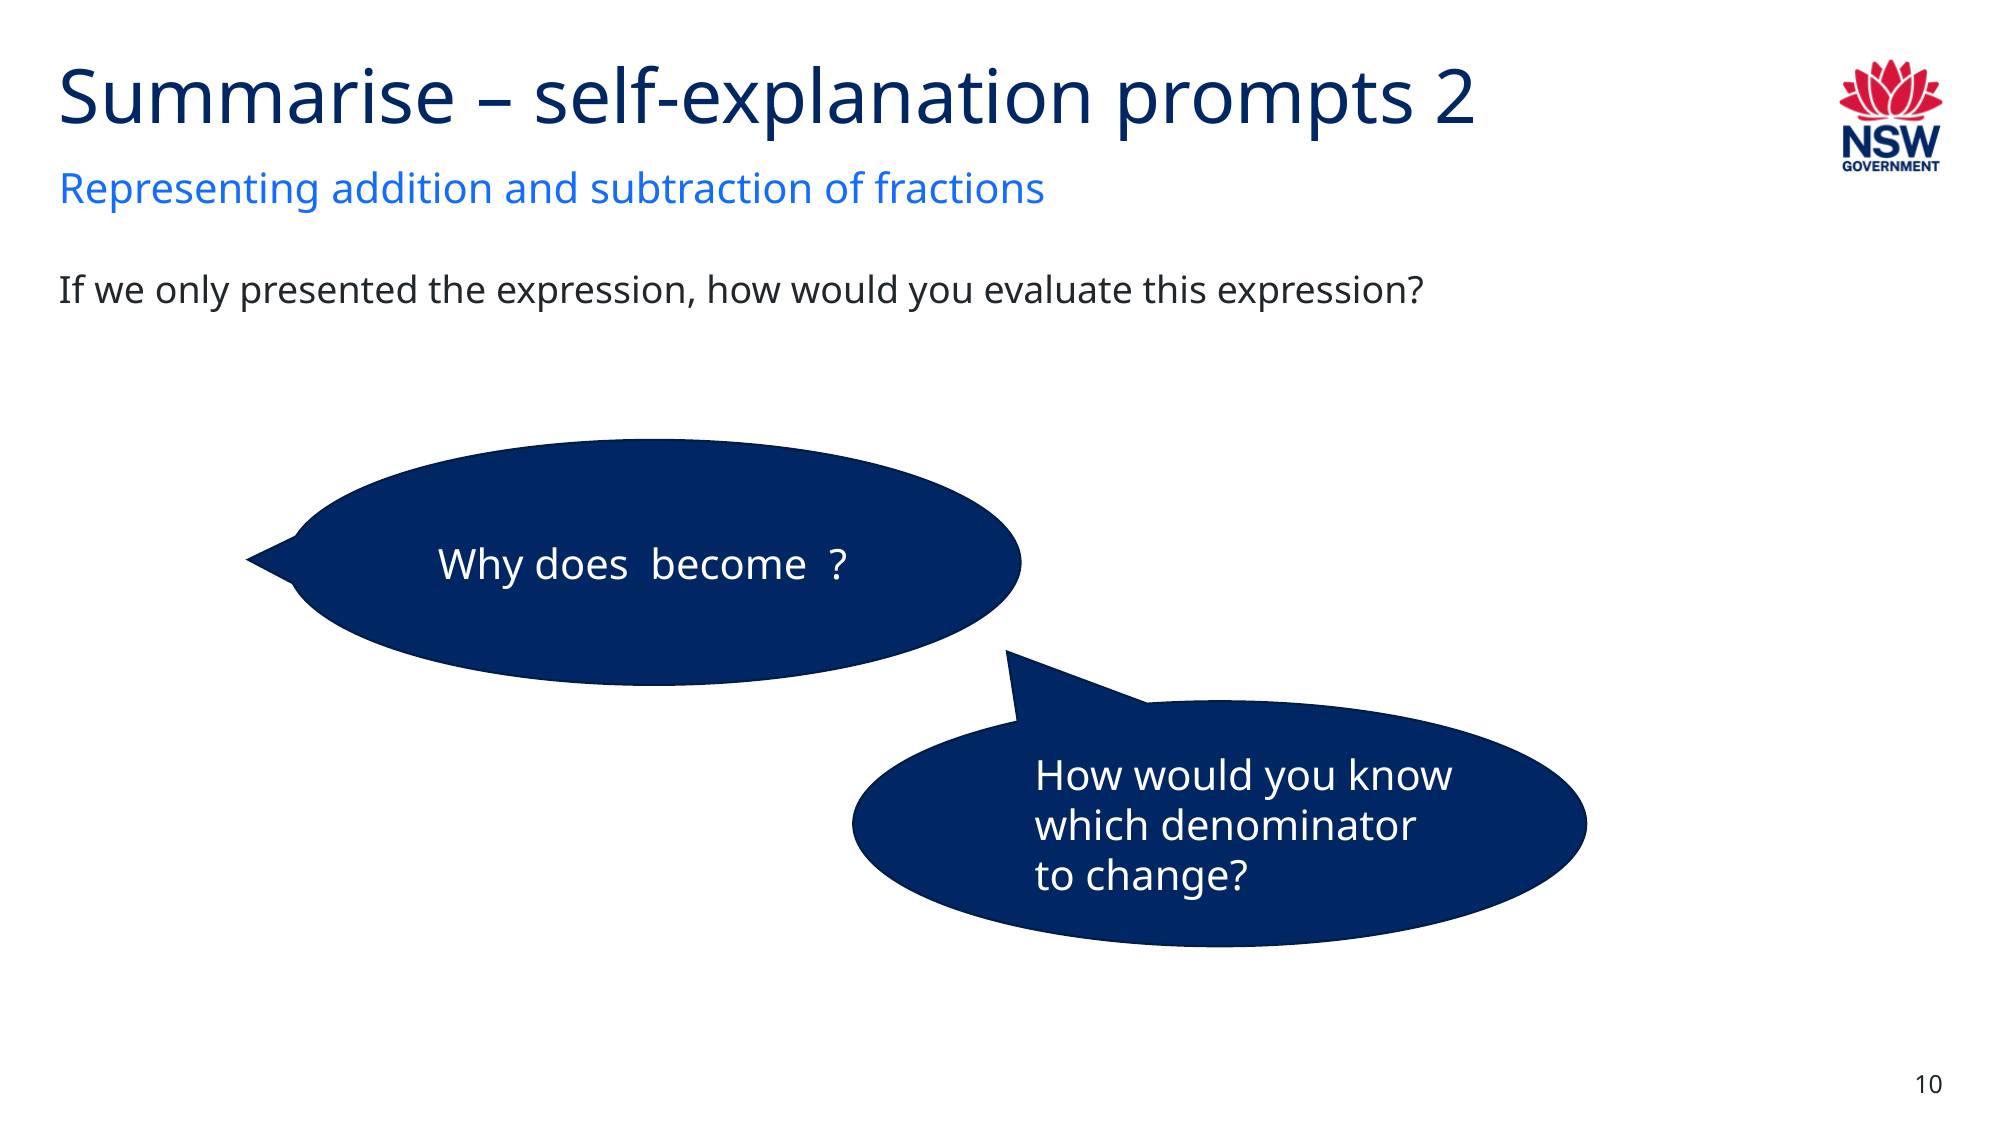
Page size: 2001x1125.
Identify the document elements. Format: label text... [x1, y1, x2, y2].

picture [1839, 59, 1943, 172]
text_box How would you know which denominator to change? [852, 649, 1588, 948]
list Representing addition and subtraction of fractions [59, 161, 1713, 212]
slide_number 10 [1824, 1068, 1943, 1099]
title Summarise – self-explanation prompts 2 [59, 59, 1713, 149]
